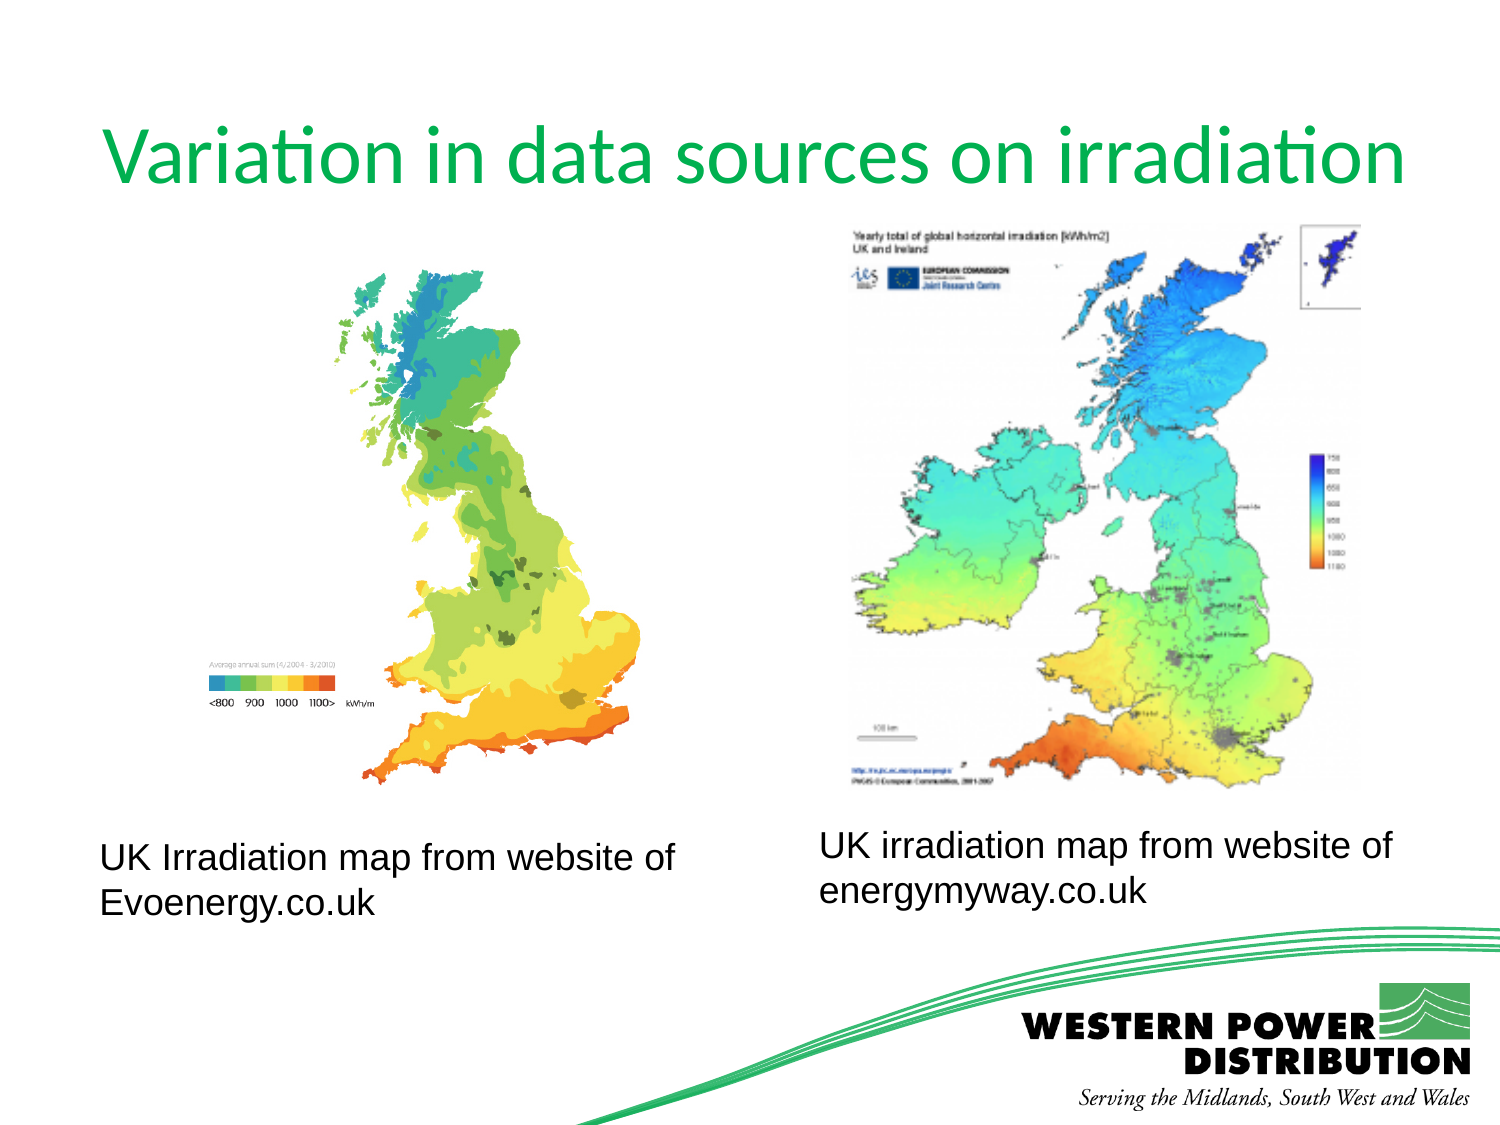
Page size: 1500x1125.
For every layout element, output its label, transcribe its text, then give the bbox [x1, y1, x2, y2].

picture [1021, 983, 1470, 1111]
text_box UK irradiation map from website of energymyway.co.uk [804, 813, 1446, 918]
text_box UK Irradiation map from website of Evoenergy.co.uk [84, 825, 704, 931]
picture [1021, 983, 1039, 987]
picture [135, 243, 739, 817]
title Variation in data sources on irradiation [49, 66, 1462, 233]
picture [847, 223, 1361, 791]
